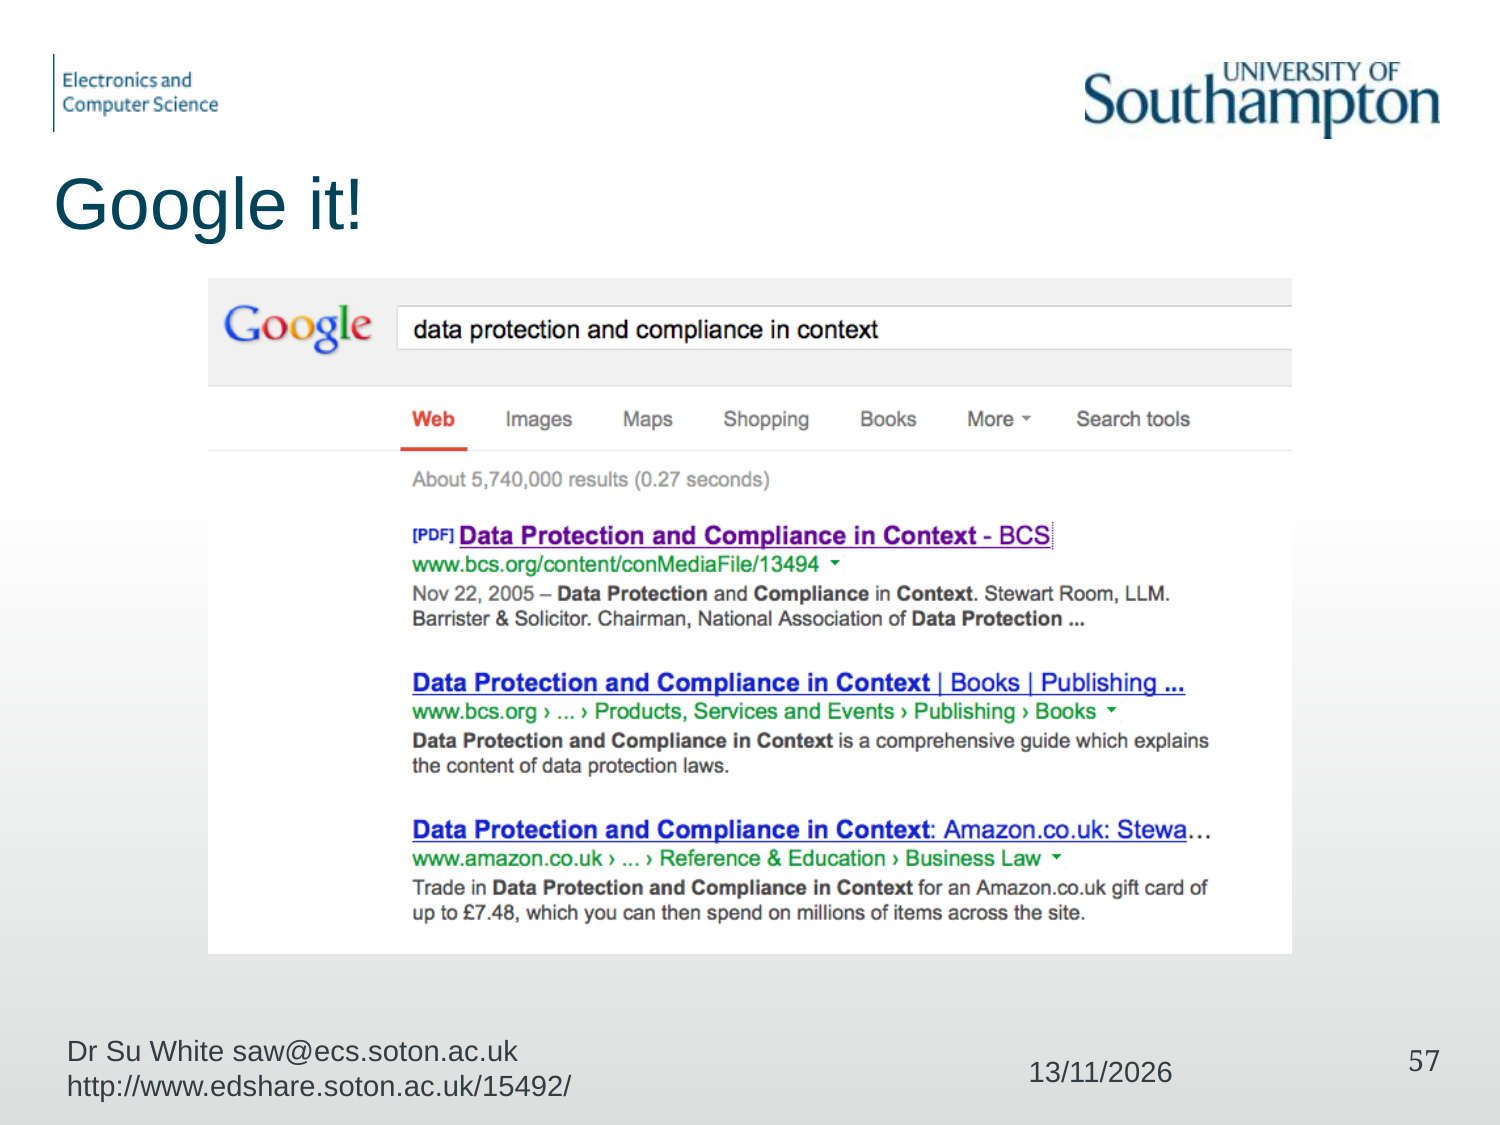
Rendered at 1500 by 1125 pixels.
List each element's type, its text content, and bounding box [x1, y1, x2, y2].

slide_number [1013, 1045, 1326, 1100]
footer Dr Su White saw@ecs.soton.ac.uk http://www.edshare.soton.ac.uk/15492/ [51, 1025, 598, 1100]
title Google it! [53, 148, 1447, 256]
picture [1085, 62, 1440, 139]
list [207, 278, 1293, 955]
slide_number 57 [1128, 1034, 1441, 1110]
